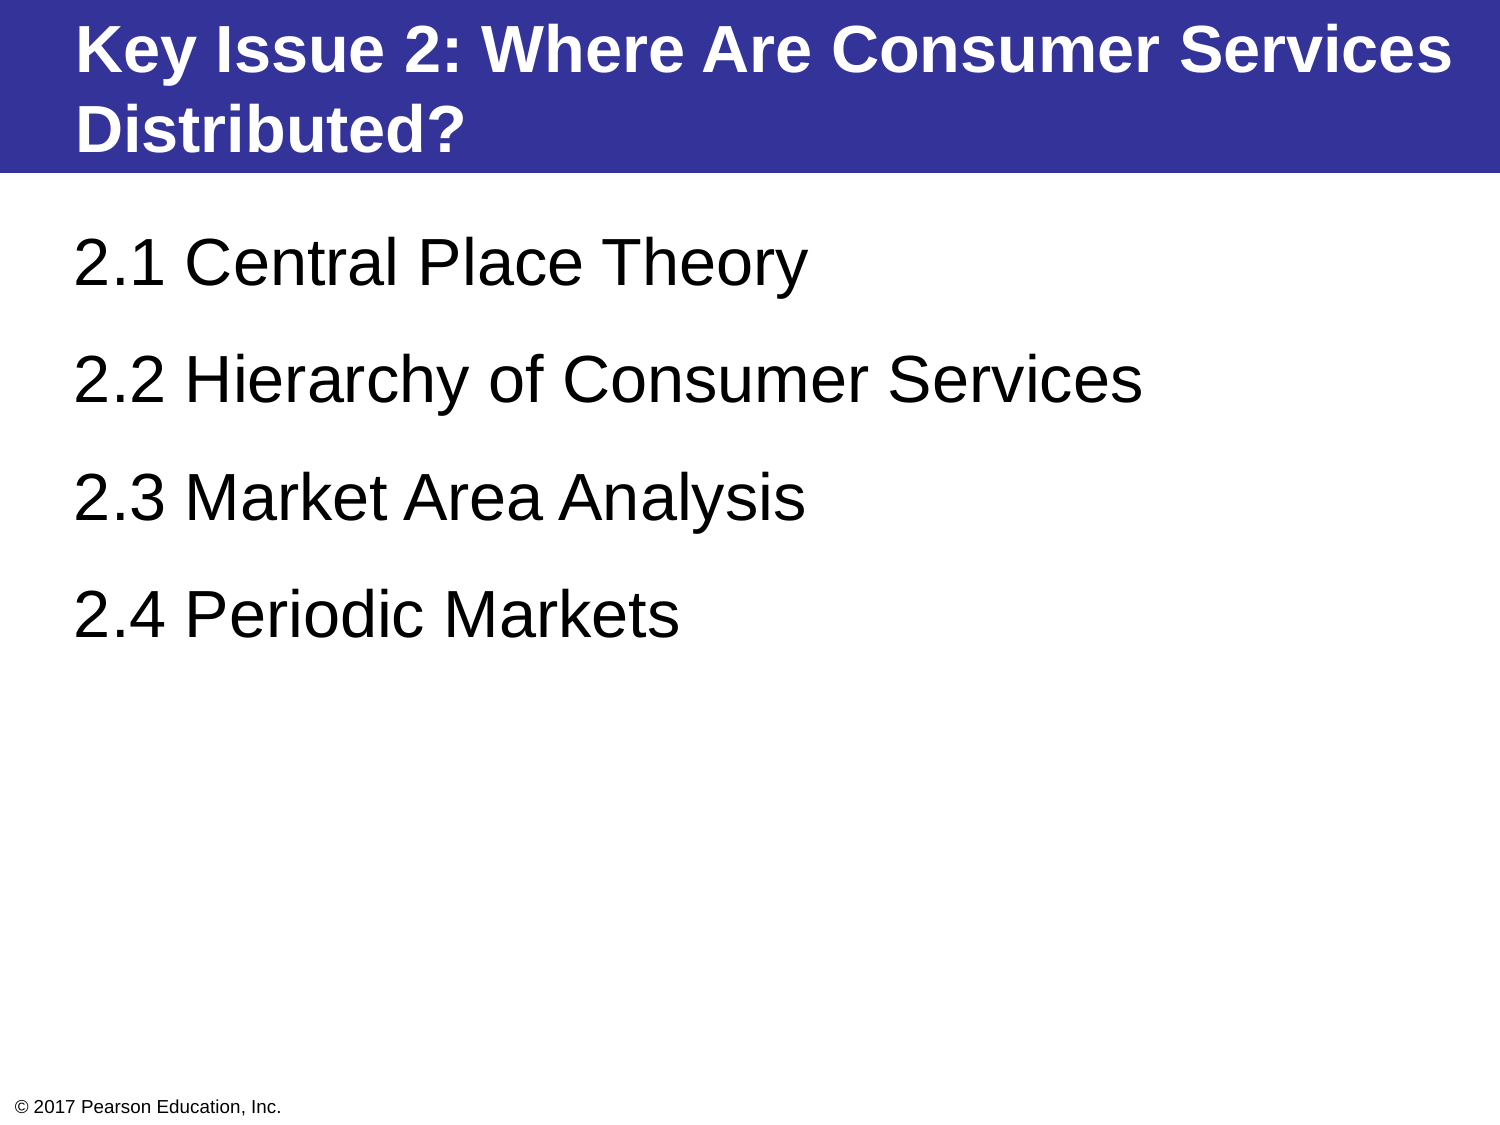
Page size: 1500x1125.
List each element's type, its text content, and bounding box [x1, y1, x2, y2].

text_box Key Issue 2: Where Are Consumer Services Distributed? [0, 0, 1500, 173]
list 2.1 Central Place Theory 2.2 Hierarchy of Consumer Services 2.3 Market Area Analysis 2.4 Periodic Markets [58, 211, 1409, 663]
